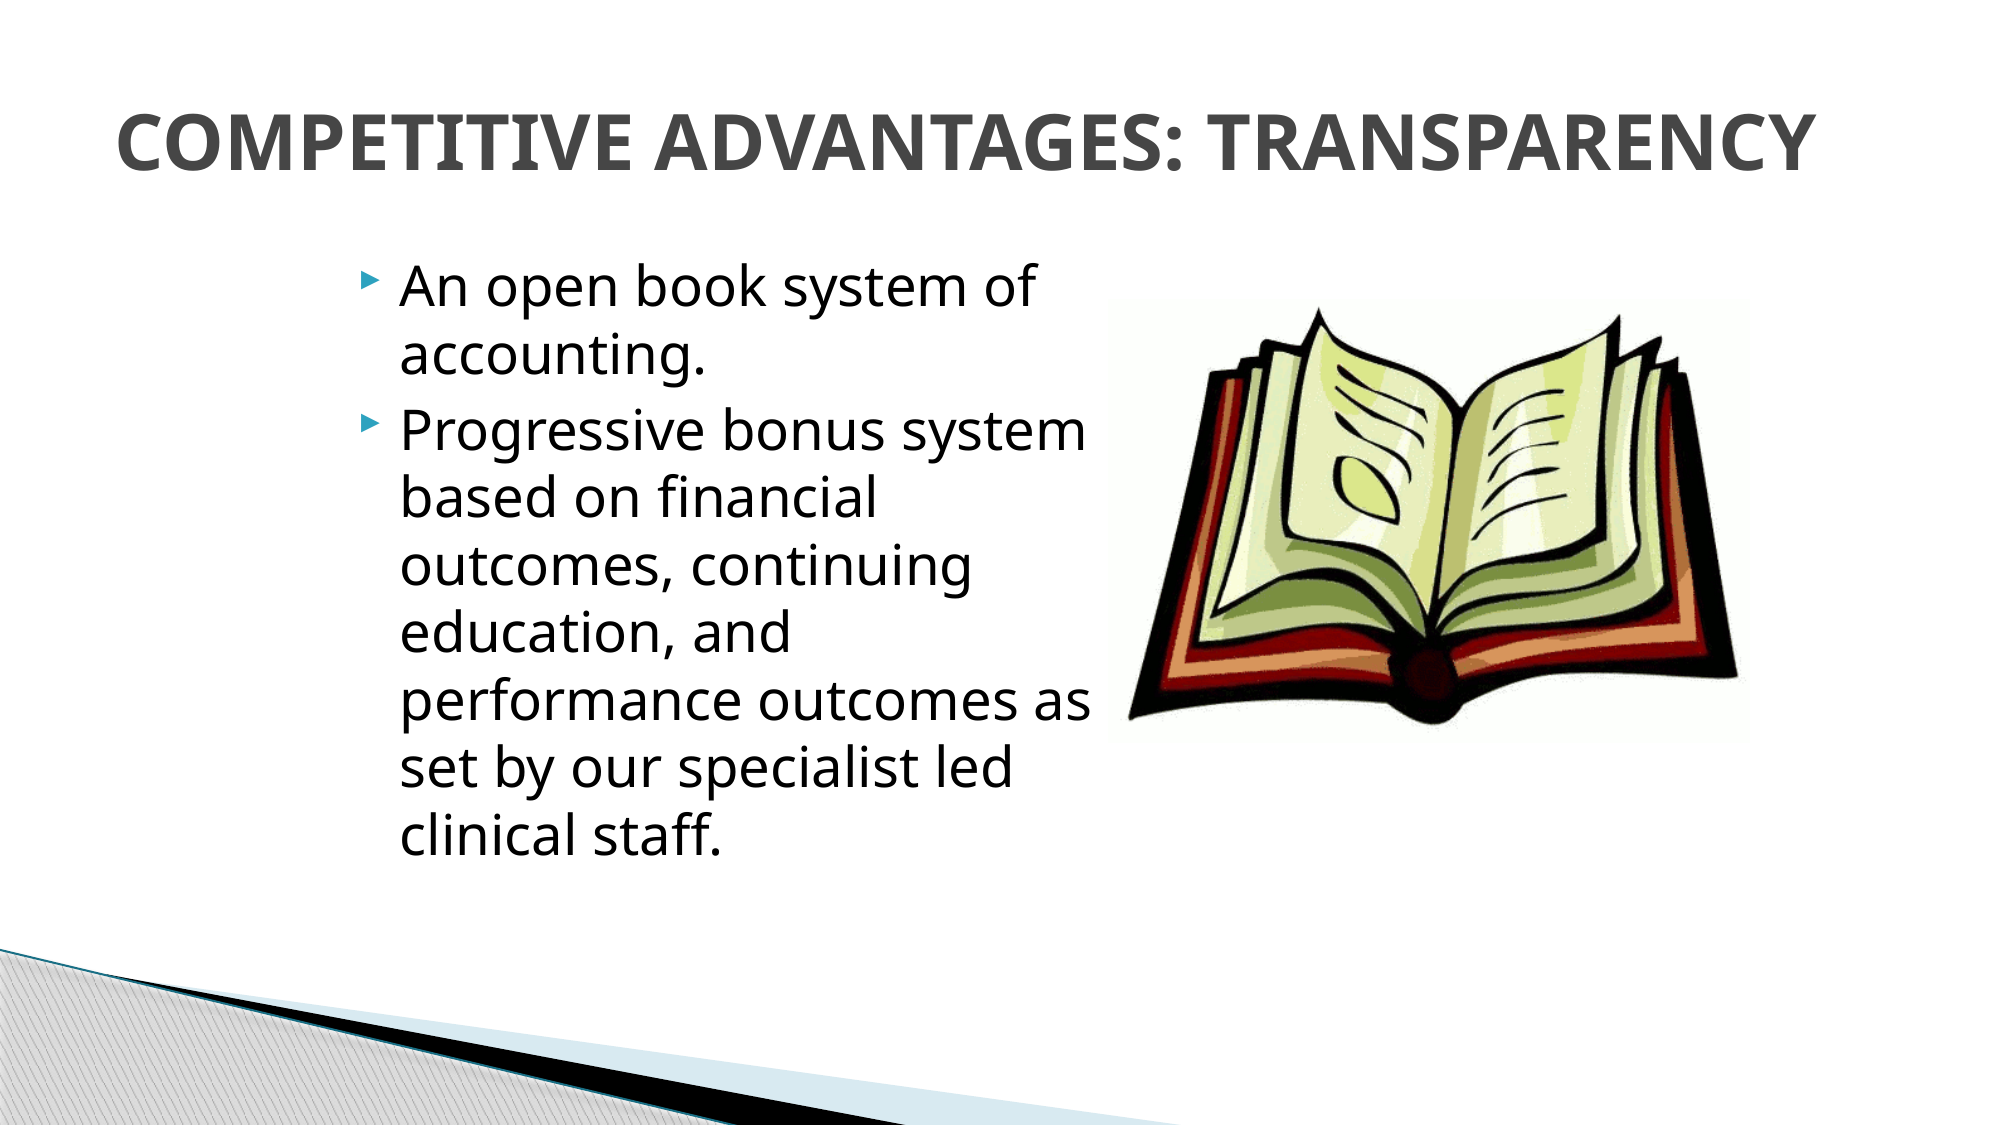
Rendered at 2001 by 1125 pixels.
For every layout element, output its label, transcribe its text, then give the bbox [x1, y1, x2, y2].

title COMPETITIVE ADVANTAGES: TRANSPARENCY [99, 45, 1900, 233]
picture [1107, 299, 1751, 744]
list An open book system of accounting. Progressive bonus system based on financial outcomes, continuing education, and performance outcomes as set by our specialist led clinical staff. [324, 243, 1125, 986]
